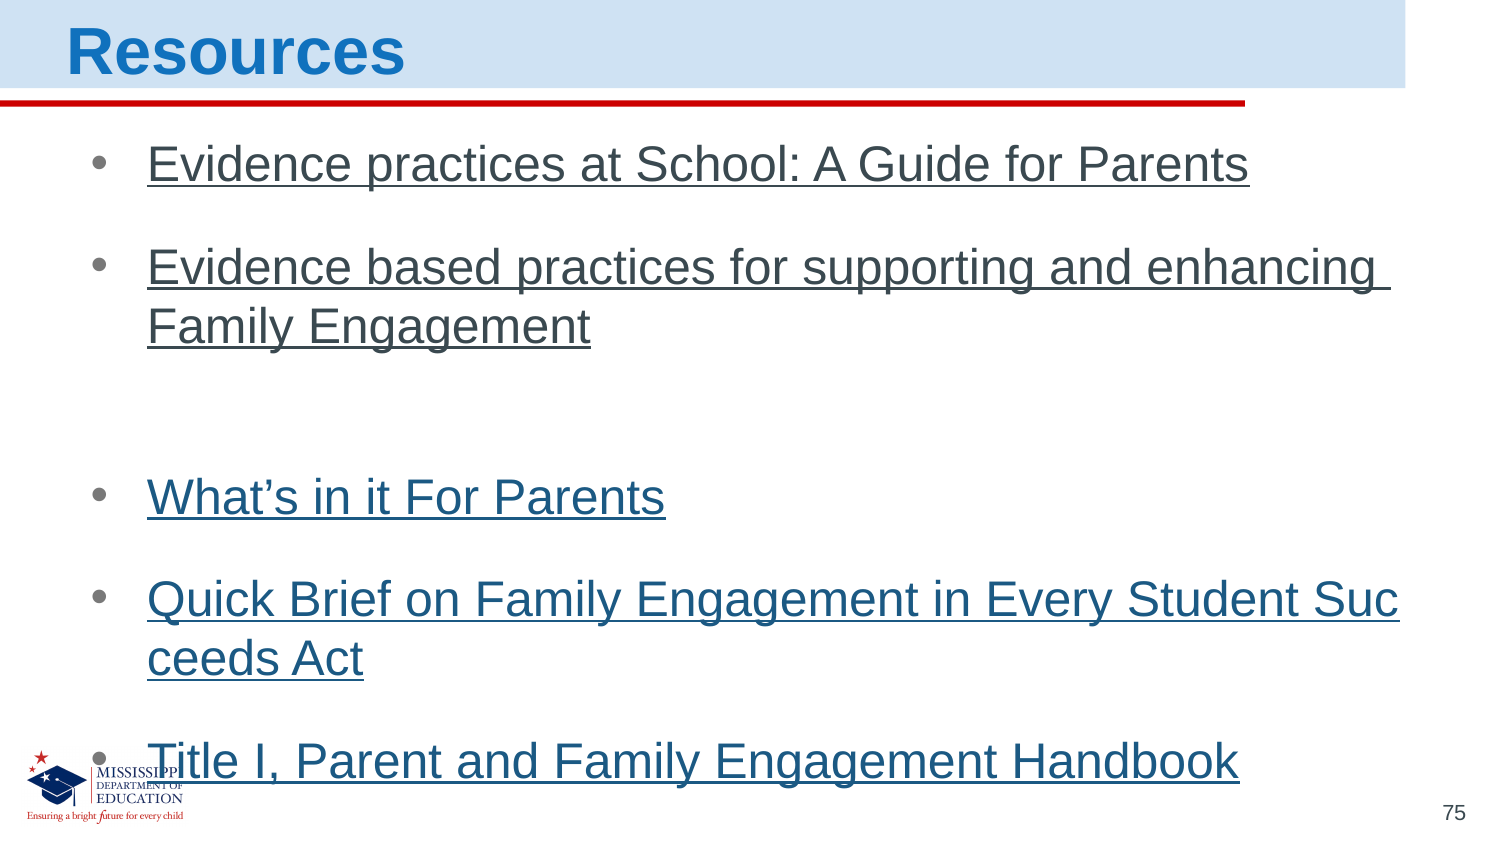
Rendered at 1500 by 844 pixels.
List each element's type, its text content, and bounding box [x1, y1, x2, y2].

list Resources [51, 5, 1406, 80]
picture [21, 746, 189, 827]
list Evidence practices at School: A Guide for Parents Evidence based practices for supporting and enhancing Family Engagement What’s in it For Parents Quick Brief on Family Engagement in Every Student Succeeds Act Title I, Parent and Family Engagement Handbook [75, 107, 1437, 764]
slide_number 75 [1391, 801, 1482, 841]
